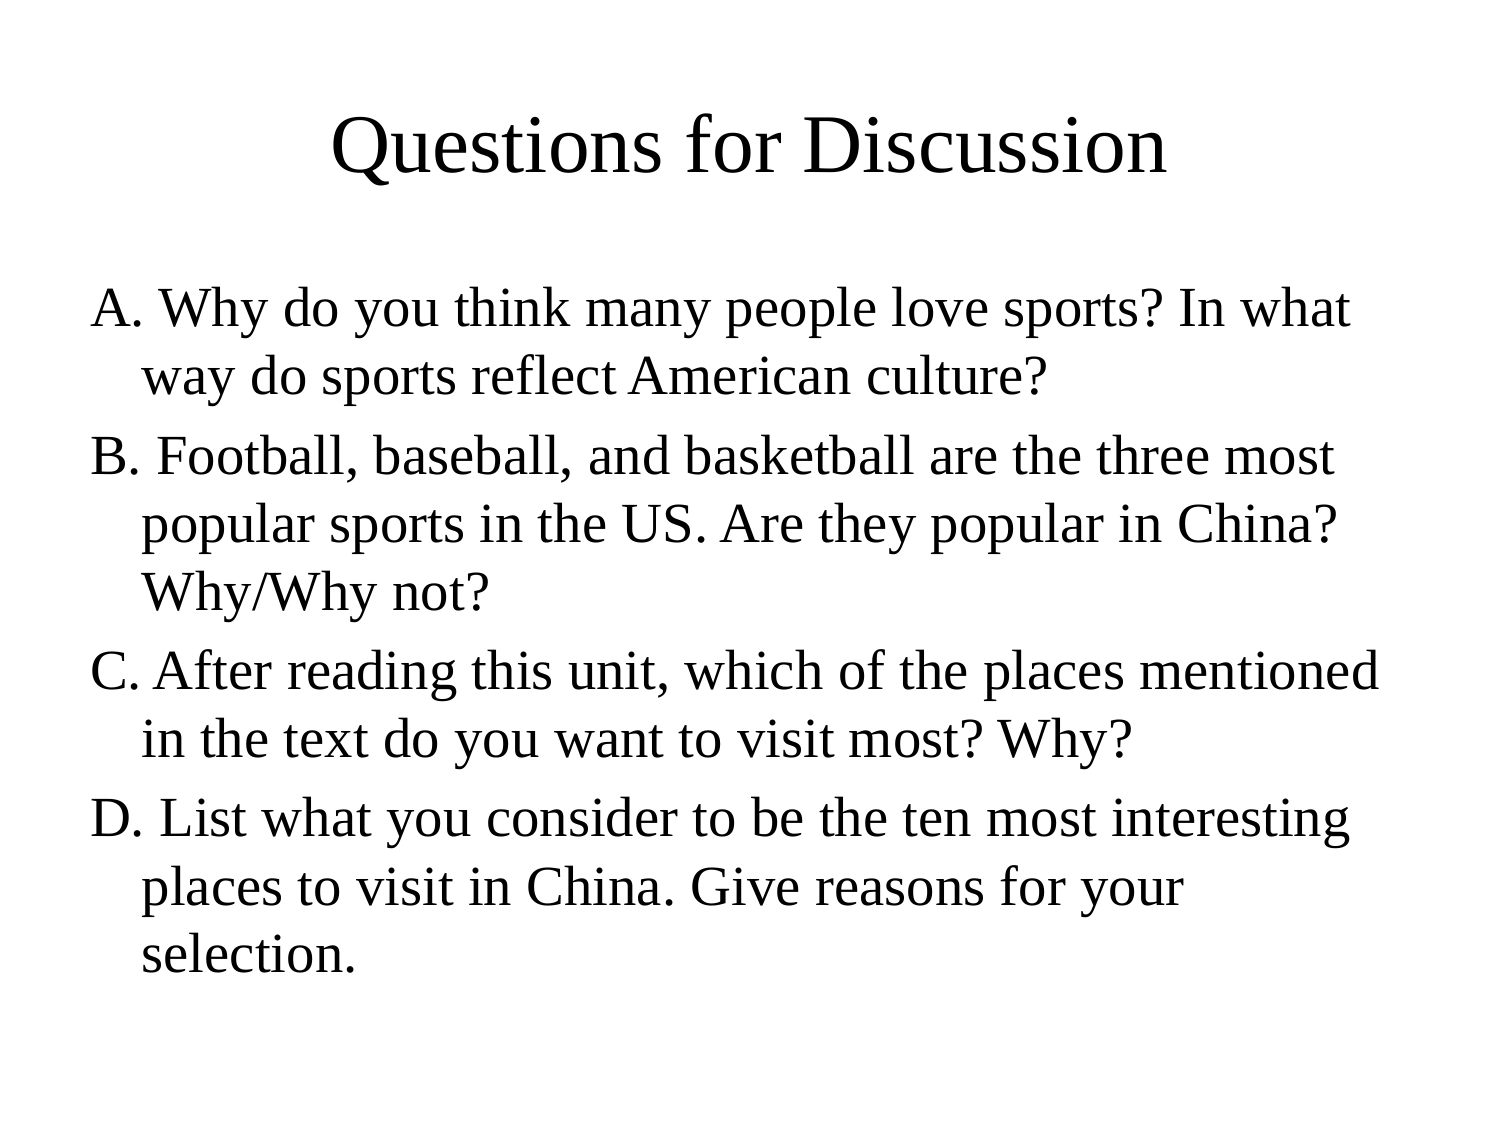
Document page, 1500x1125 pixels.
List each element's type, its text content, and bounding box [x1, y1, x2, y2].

list A. Why do you think many people love sports? In what way do sports reflect American culture? B. Football, baseball, and basketball are the three most popular sports in the US. Are they popular in China? Why/Why not? C. After reading this unit, which of the places mentioned in the text do you want to visit most? Why? D. List what you consider to be the ten most interesting places to visit in China. Give reasons for your selection. [75, 262, 1425, 1005]
title Questions for Discussion [75, 45, 1425, 233]
